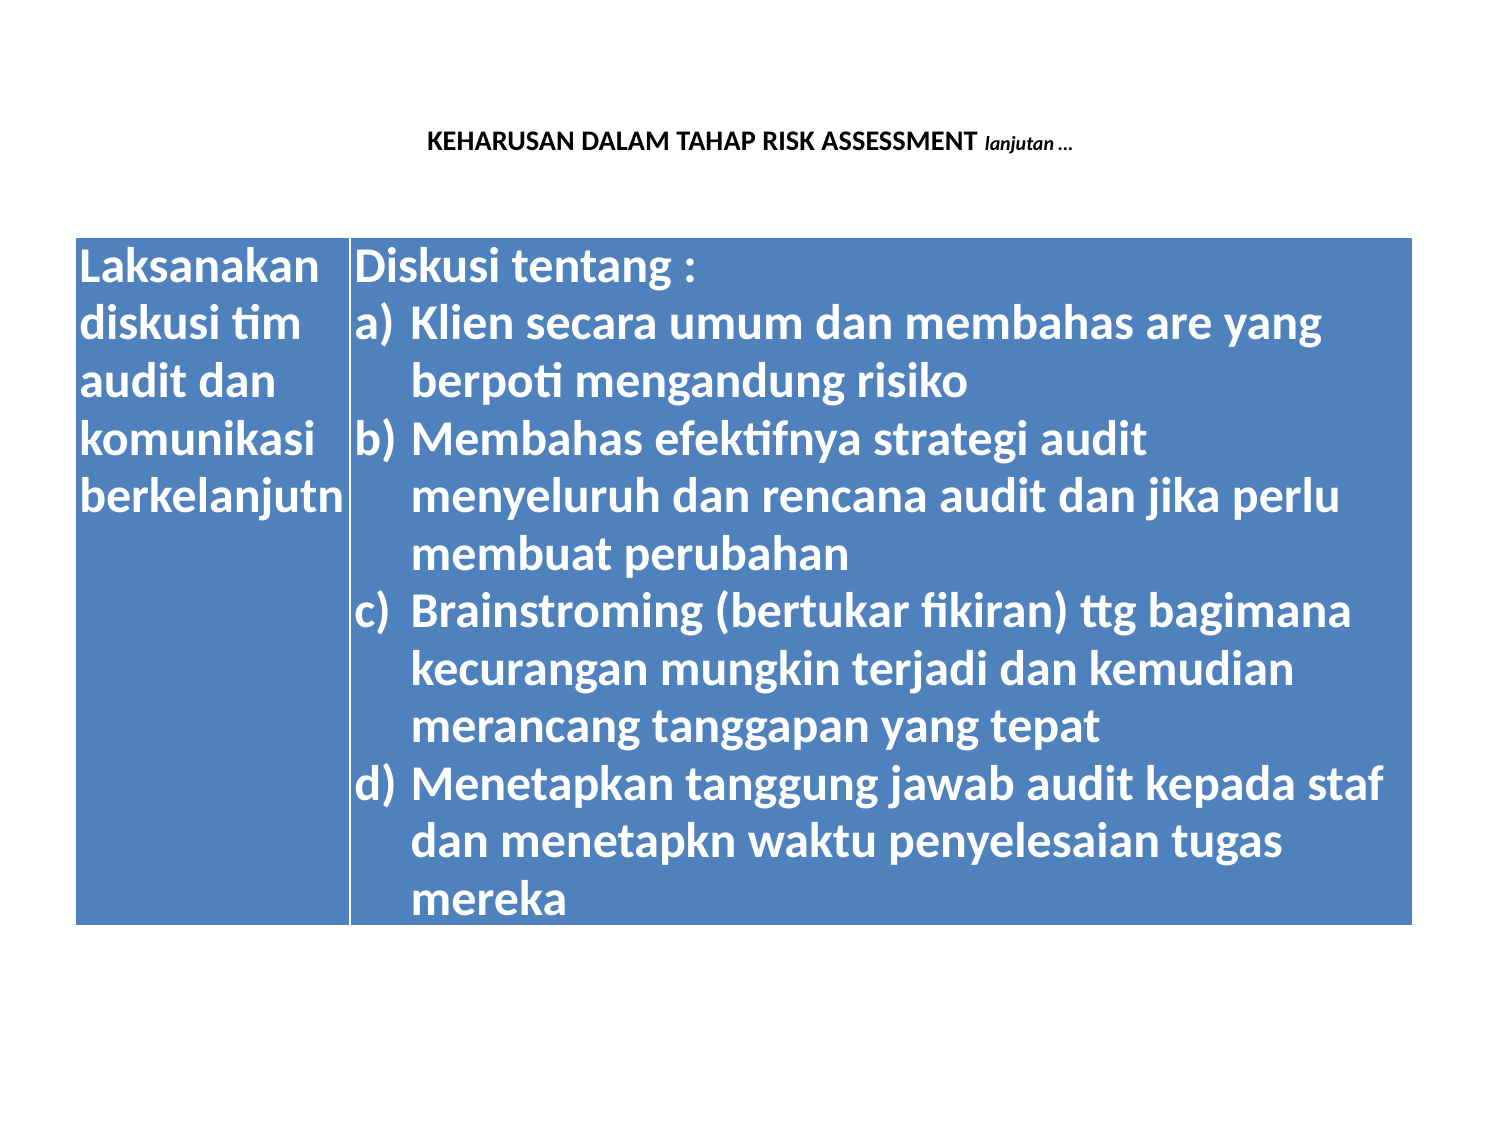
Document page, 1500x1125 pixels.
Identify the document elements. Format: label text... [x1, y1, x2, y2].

title KEHARUSAN DALAM TAHAP RISK ASSESSMENT lanjutan … [75, 45, 1425, 233]
table_header Diskusi tentang : Klien secara umum dan membahas are yang berpoti mengandung risiko Membahas efektifnya strategi audit menyeluruh dan rencana audit dan jika perlu membuat perubahan Brainstroming (bertukar fikiran) ttg bagimana kecurangan mungkin terjadi dan kemudian merancang tanggapan yang tepat Menetapkan tanggung jawab audit kepada staf dan menetapkn waktu penyelesaian tugas mereka [351, 238, 1412, 925]
table_header Laksanakan diskusi tim audit dan komunikasi berkelanjutn [76, 238, 349, 925]
